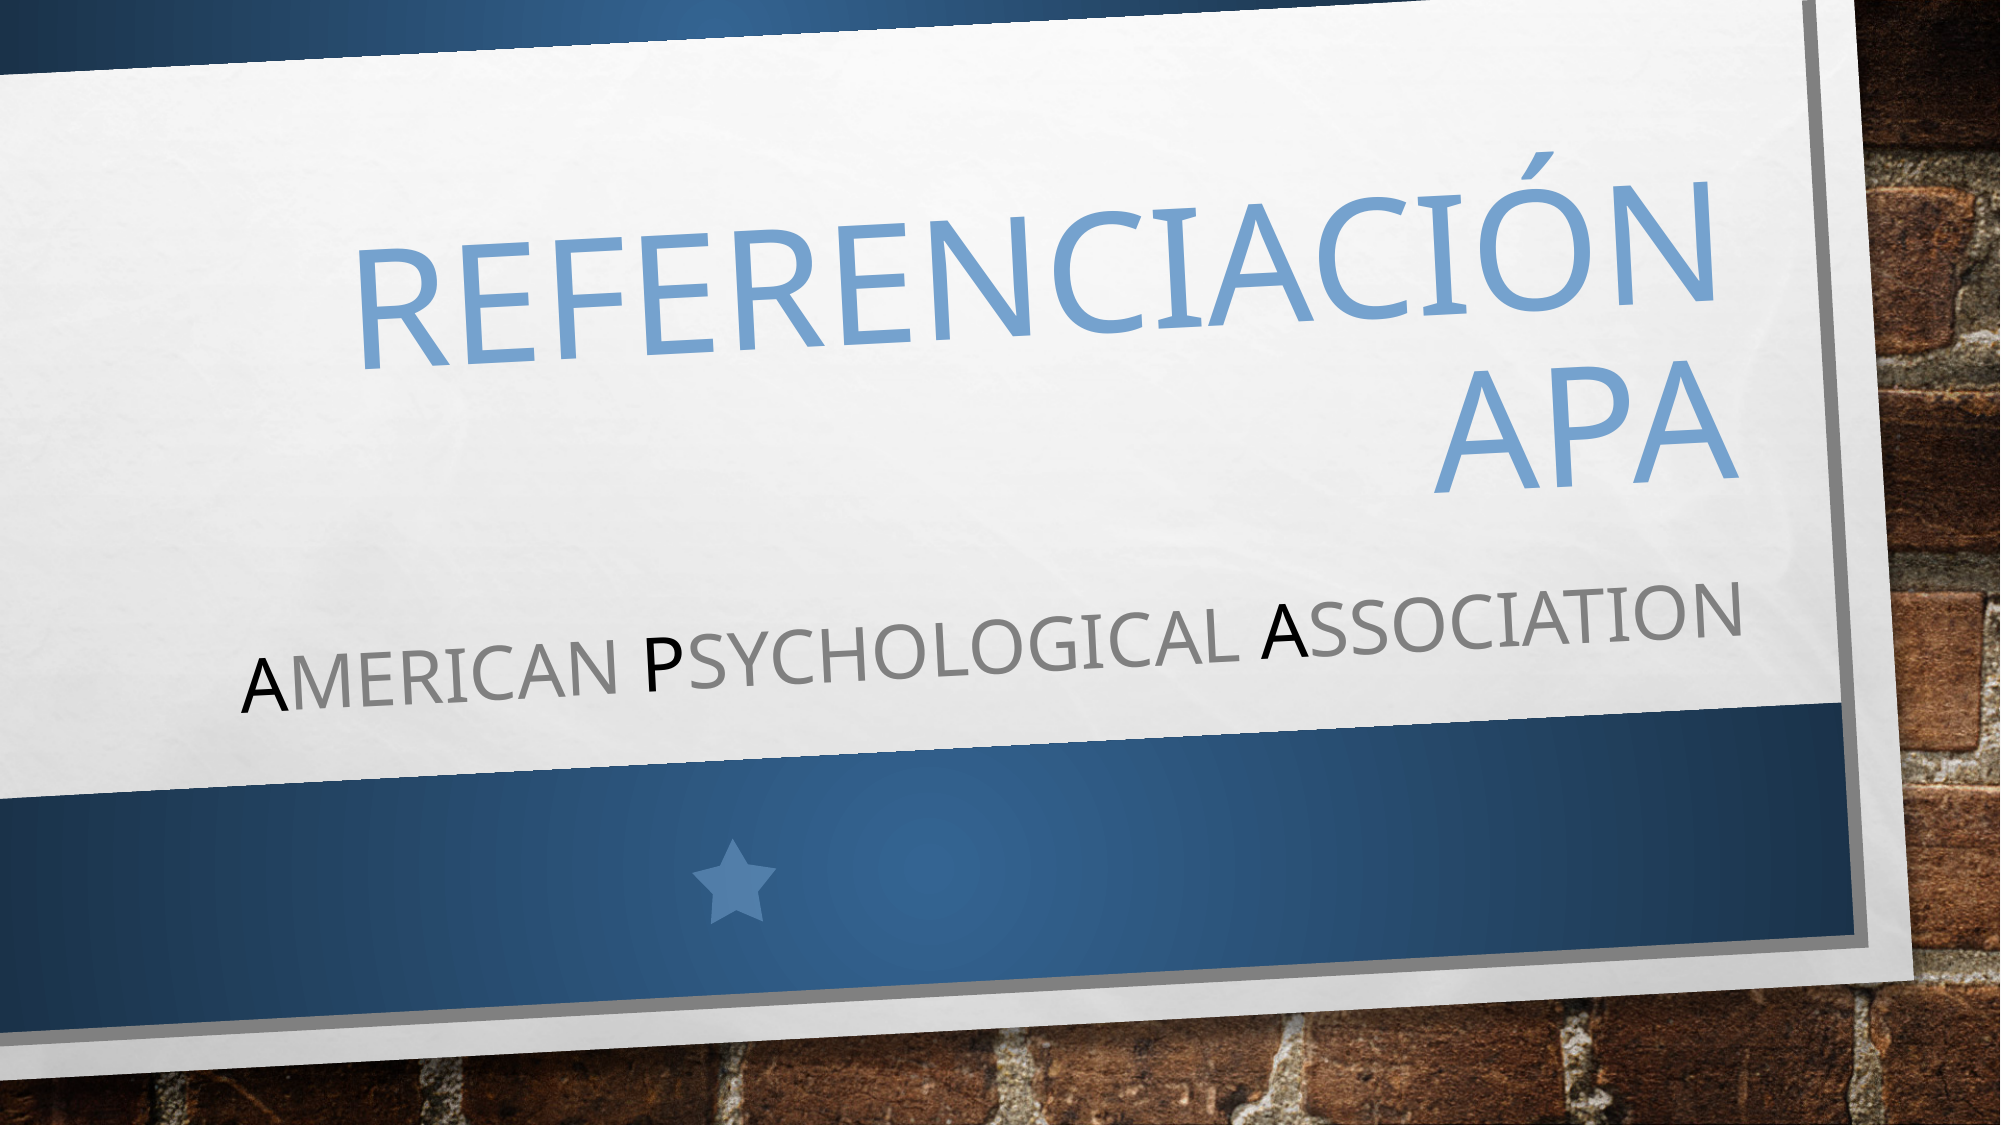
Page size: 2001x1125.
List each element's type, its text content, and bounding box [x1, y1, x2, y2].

title REFERENCIACIÓN APA [135, 67, 1758, 605]
subtitle AMERICAN PSYCHOLOGICAL ASSOCIATION [159, 533, 1763, 708]
picture [0, 0, 2000, 1125]
